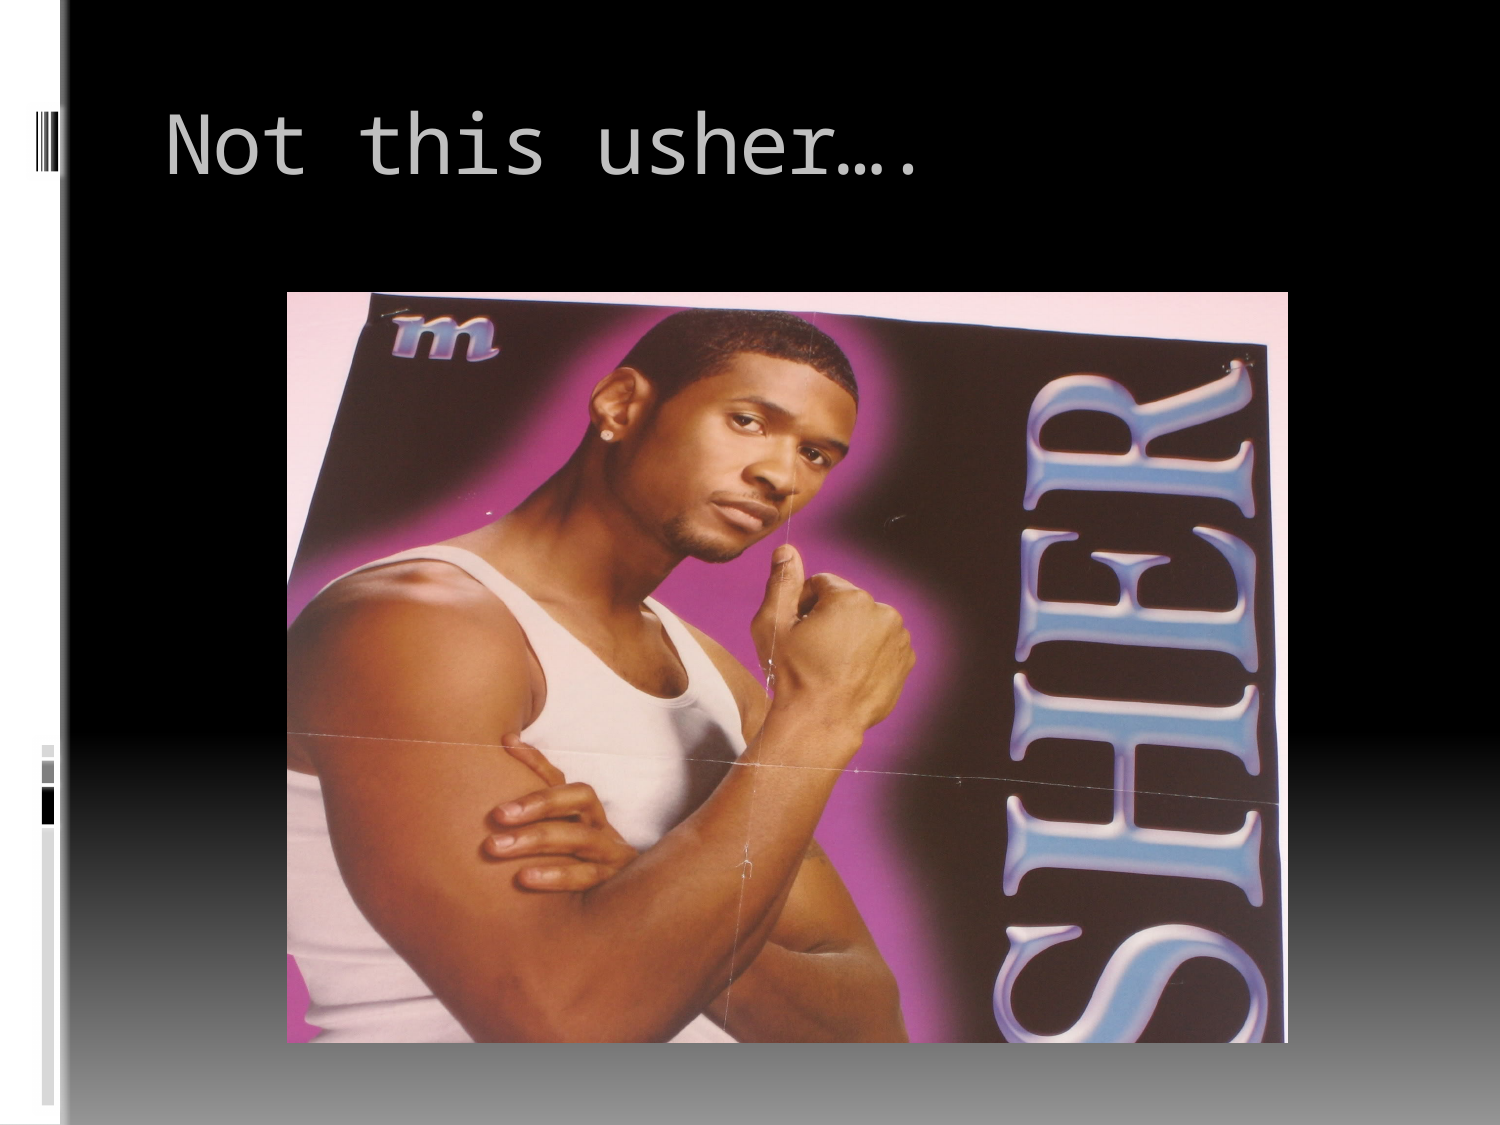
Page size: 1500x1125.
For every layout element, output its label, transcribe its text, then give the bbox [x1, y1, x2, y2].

title Not this usher…. [150, 83, 1425, 234]
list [287, 292, 1288, 1044]
